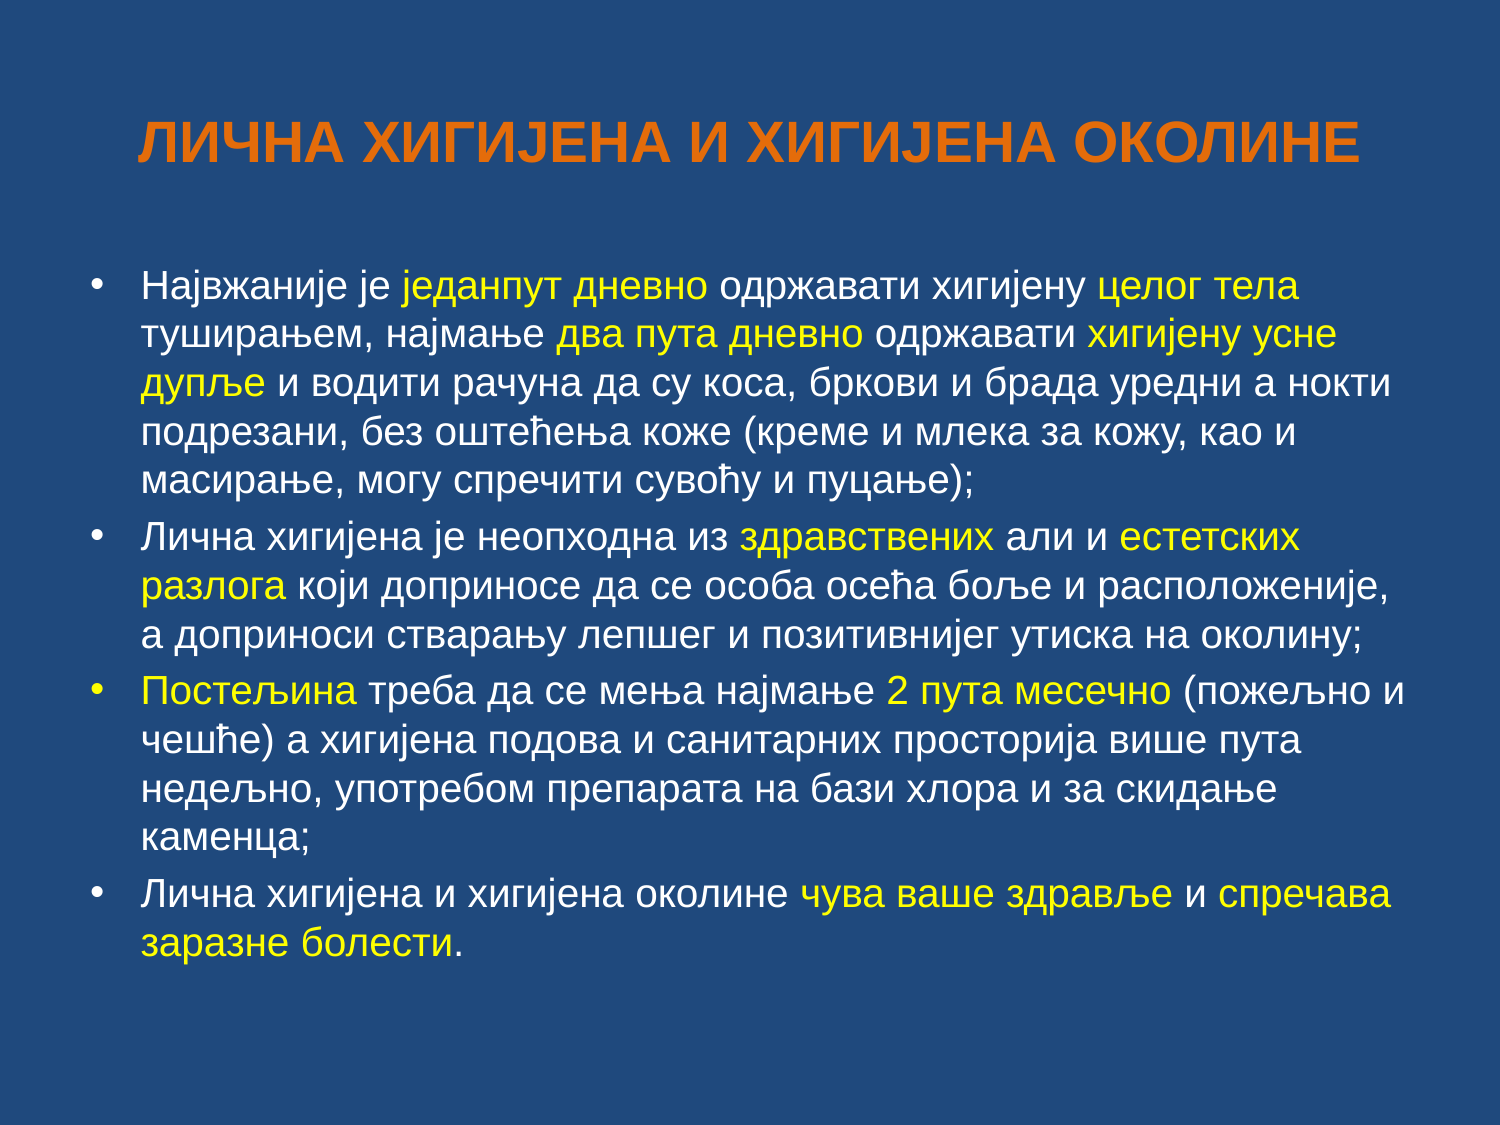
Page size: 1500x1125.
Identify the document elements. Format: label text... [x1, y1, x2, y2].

title ЛИЧНА ХИГИЈЕНА И ХИГИЈЕНА ОКОЛИНЕ [75, 45, 1425, 199]
list Највжаније је једанпут дневно одржавати хигијену целог тела туширањем, најмање два пута дневно одржавати хигијену усне дупље и водити рачуна да су коса, бркови и брада уредни а нокти подрезани, без оштећења коже (креме и млека за кожу, као и масирање, могу спречити сувоћу и пуцање); Лична хигијена је неопходна из здравствених али и естетских разлога који доприносе да се особа осећа боље и расположеније, а доприноси стварању лепшег и позитивнијег утиска на околину; Постељина треба да се мења најмање 2 пута месечно (пожељно и чешће) а хигијена подова и санитарних просторија више пута недељно, употребом препарата на бази хлора и за скидање каменца; Лична хигијена и хигијена околине чува ваше здравље и спречава заразне болести. [75, 199, 1425, 1005]
